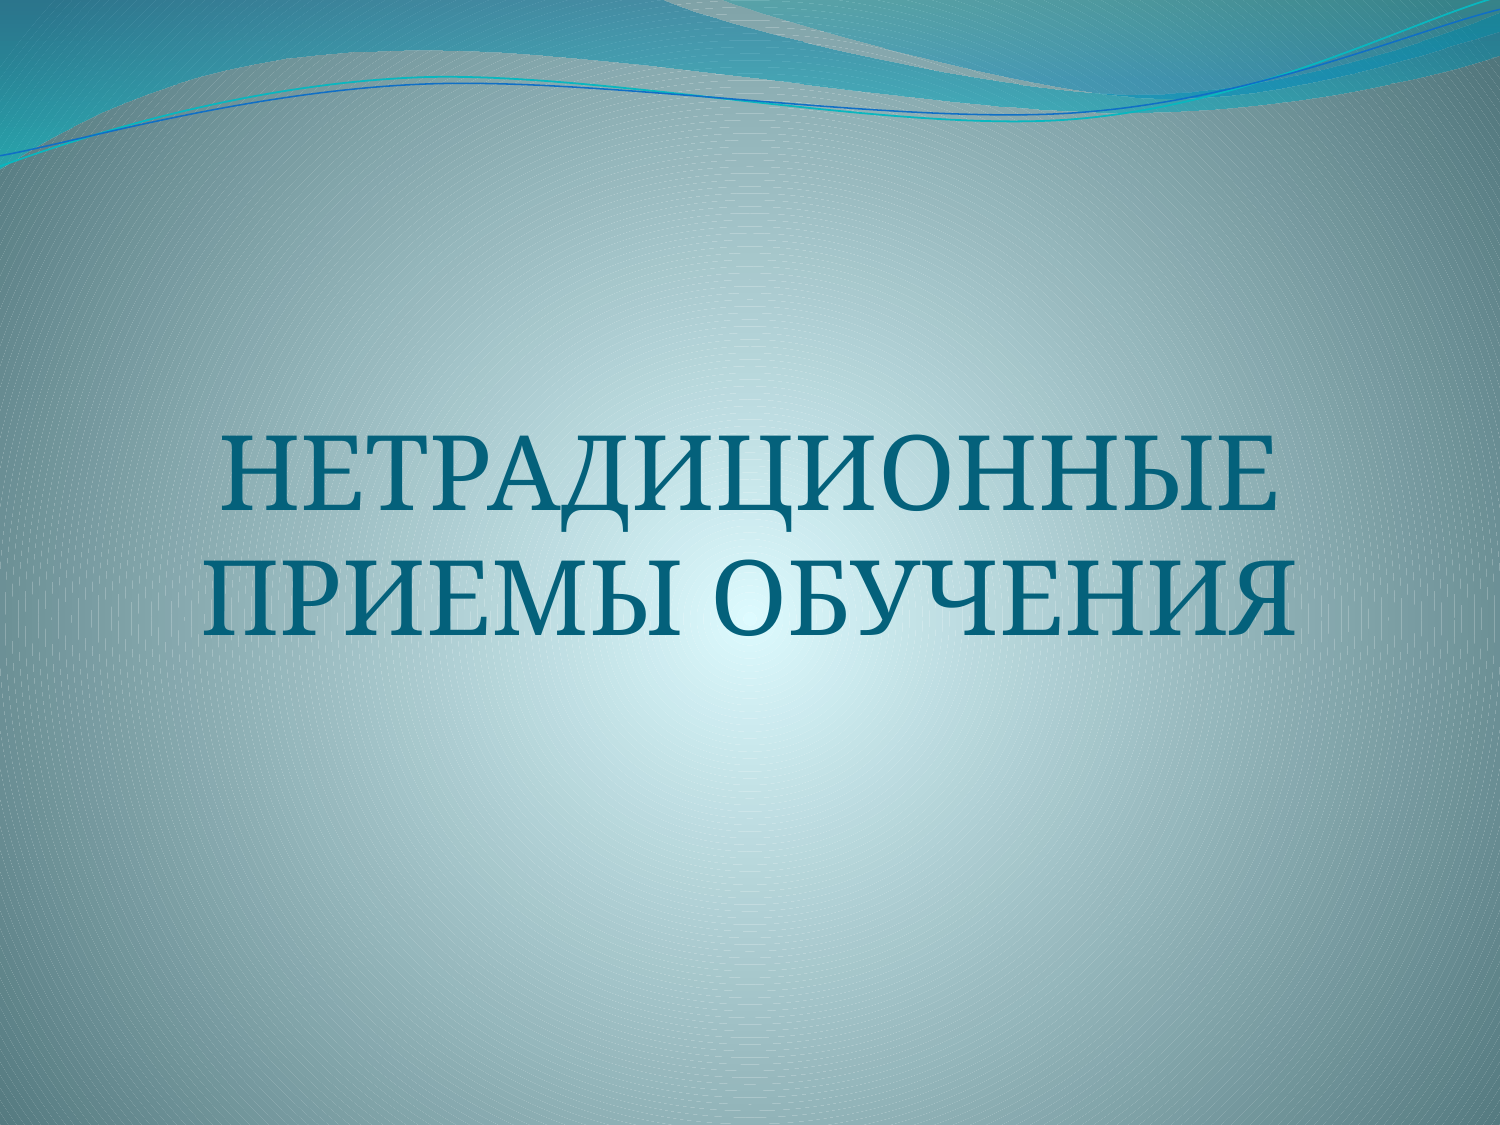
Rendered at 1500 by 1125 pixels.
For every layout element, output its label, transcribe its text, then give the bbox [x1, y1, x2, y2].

title НЕТРАДИЦИОННЫЕ ПРИЕМЫ ОБУЧЕНИЯ [75, 115, 1425, 657]
